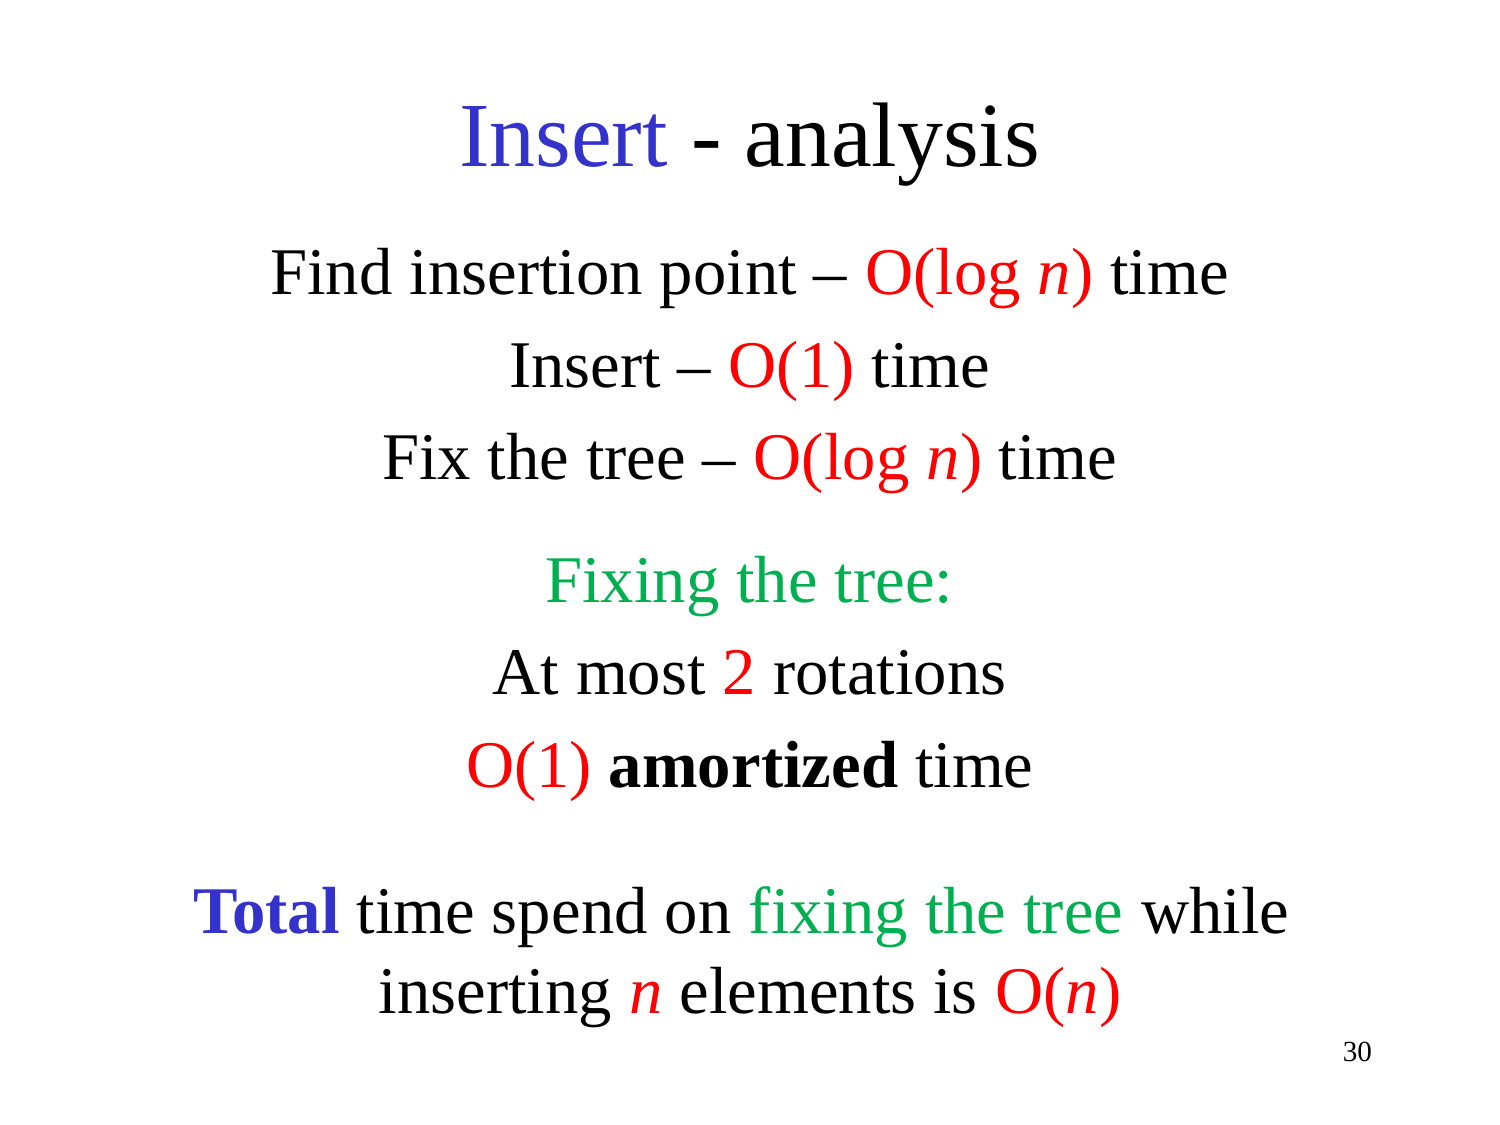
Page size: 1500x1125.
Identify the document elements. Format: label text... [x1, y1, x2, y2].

text_box Fixing the tree: At most 2 rotations O(1) amortized time [0, 528, 1500, 808]
text_box Total time spend on fixing the tree while inserting n elements is O(n) [0, 859, 1500, 1034]
title Insert - analysis [0, 35, 1500, 220]
text_box Find insertion point – O(log n) time Insert – O(1) time Fix the tree – O(log n) time [0, 220, 1500, 501]
slide_number 30 [1074, 1034, 1388, 1101]
